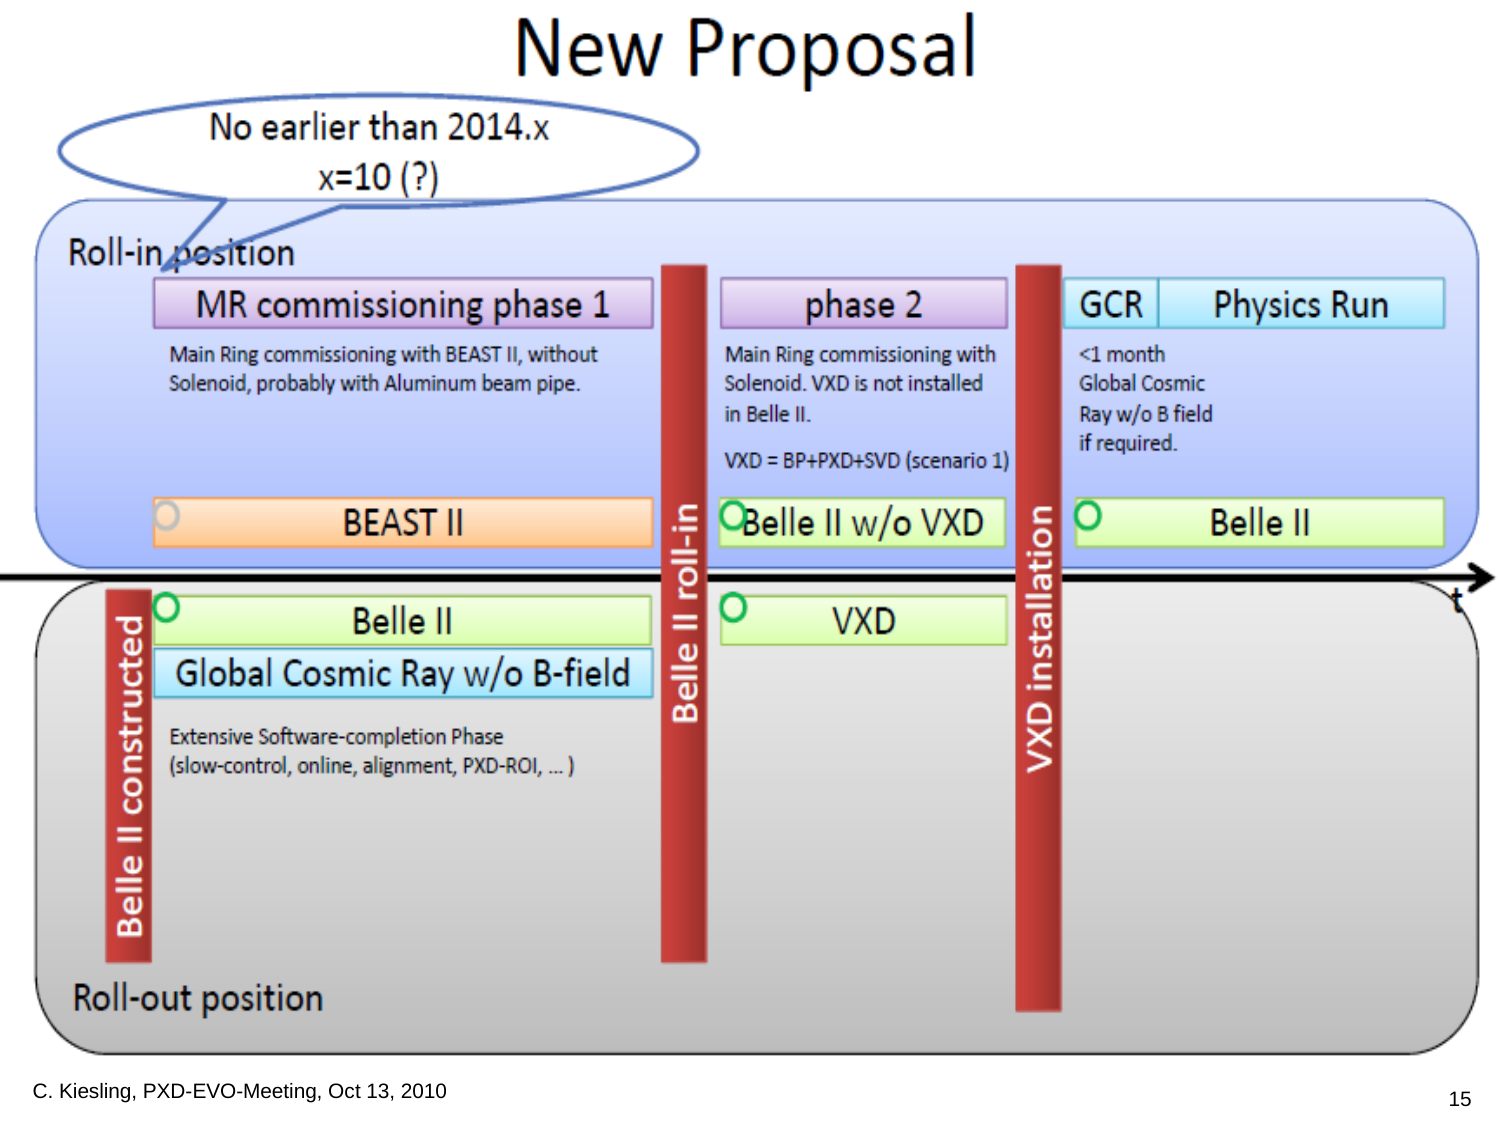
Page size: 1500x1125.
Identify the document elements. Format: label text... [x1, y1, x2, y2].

slide_number 15 [1399, 1077, 1487, 1107]
picture [0, 6, 1500, 1071]
footer C. Kiesling, PXD-EVO-Meeting, Oct 13, 2010 [17, 1077, 1105, 1107]
